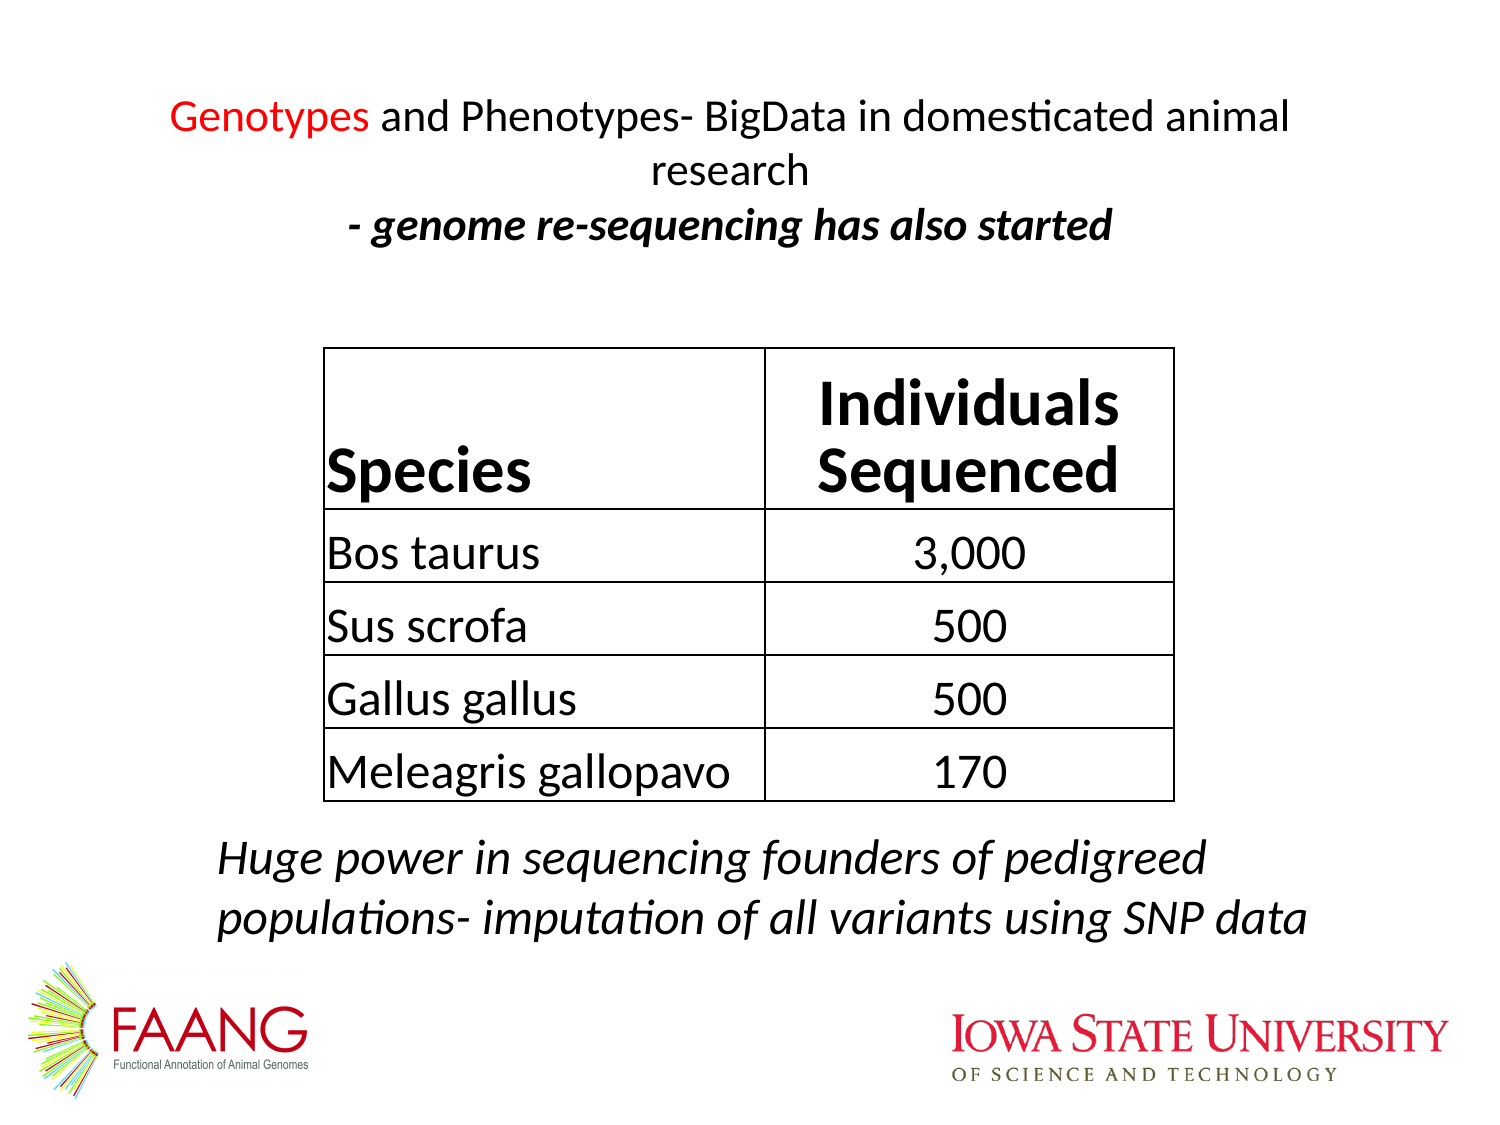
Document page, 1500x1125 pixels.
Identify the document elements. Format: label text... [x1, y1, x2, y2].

table_cell Bos taurus [325, 510, 764, 581]
table_cell 500 [766, 583, 1173, 654]
picture [951, 1004, 1457, 1082]
table_cell 170 [766, 729, 1173, 800]
table_cell 3,000 [766, 510, 1173, 581]
table_header Species [325, 349, 764, 508]
table_cell Gallus gallus [325, 656, 764, 727]
text_box Huge power in sequencing founders of pedigreed populations- imputation of all variants using SNP data [202, 817, 1327, 952]
table_cell 500 [766, 656, 1173, 727]
title Genotypes and Phenotypes- BigData in domesticated animal research - genome re-sequencing has also started [73, 77, 1388, 319]
table_cell Meleagris gallopavo [325, 729, 764, 800]
table_header Individuals Sequenced [766, 349, 1173, 508]
picture [28, 962, 308, 1099]
table_cell Sus scrofa [325, 583, 764, 654]
